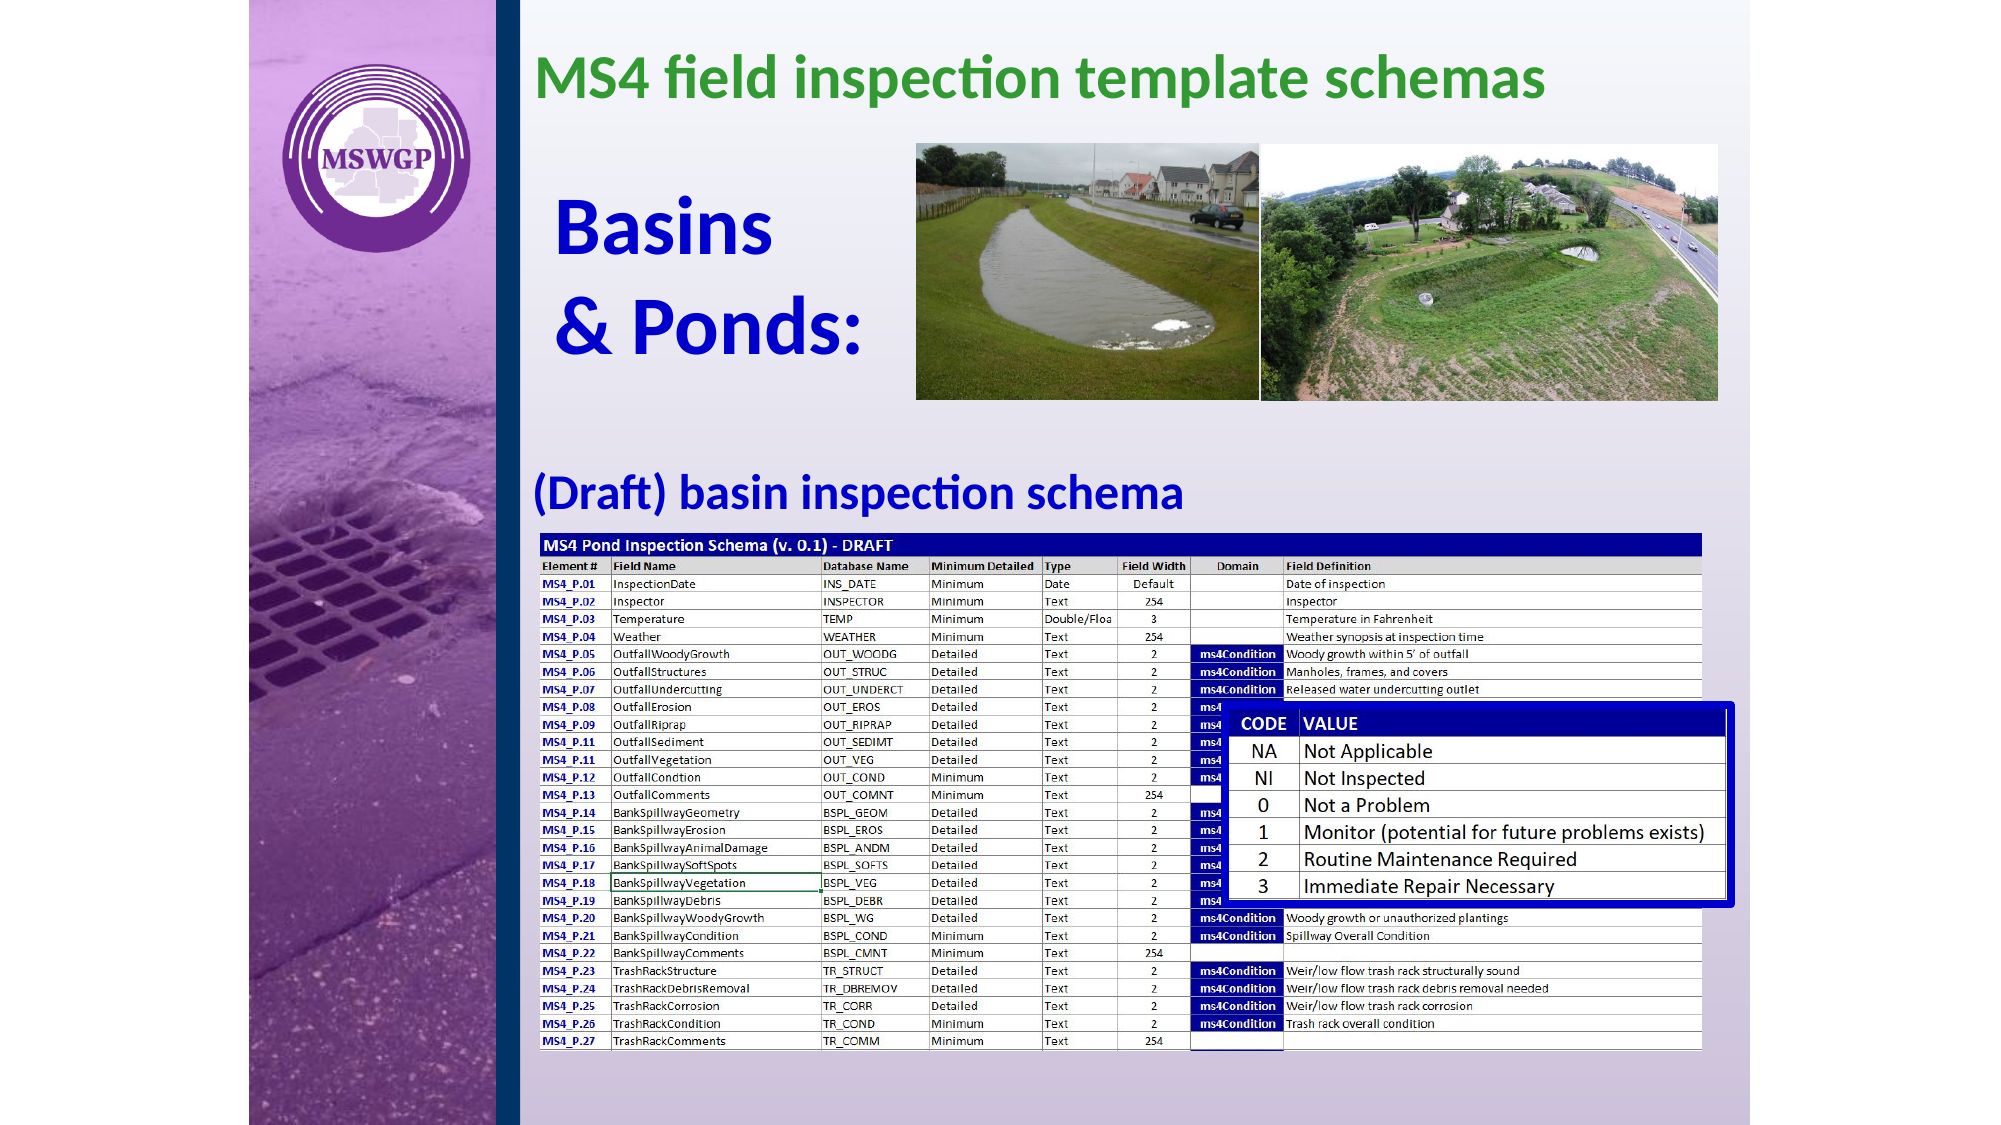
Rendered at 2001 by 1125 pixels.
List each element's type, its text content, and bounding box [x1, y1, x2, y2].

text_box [916, 143, 1718, 402]
text_box Basins & Ponds: [539, 163, 911, 379]
text_box MS4 field inspection template schemas [519, 28, 1675, 173]
text_box (Draft) basin inspection schema [517, 452, 1363, 527]
text_box [496, 0, 522, 1125]
picture [539, 533, 1727, 1051]
text_box [522, 0, 1752, 1125]
picture [249, 0, 496, 1125]
